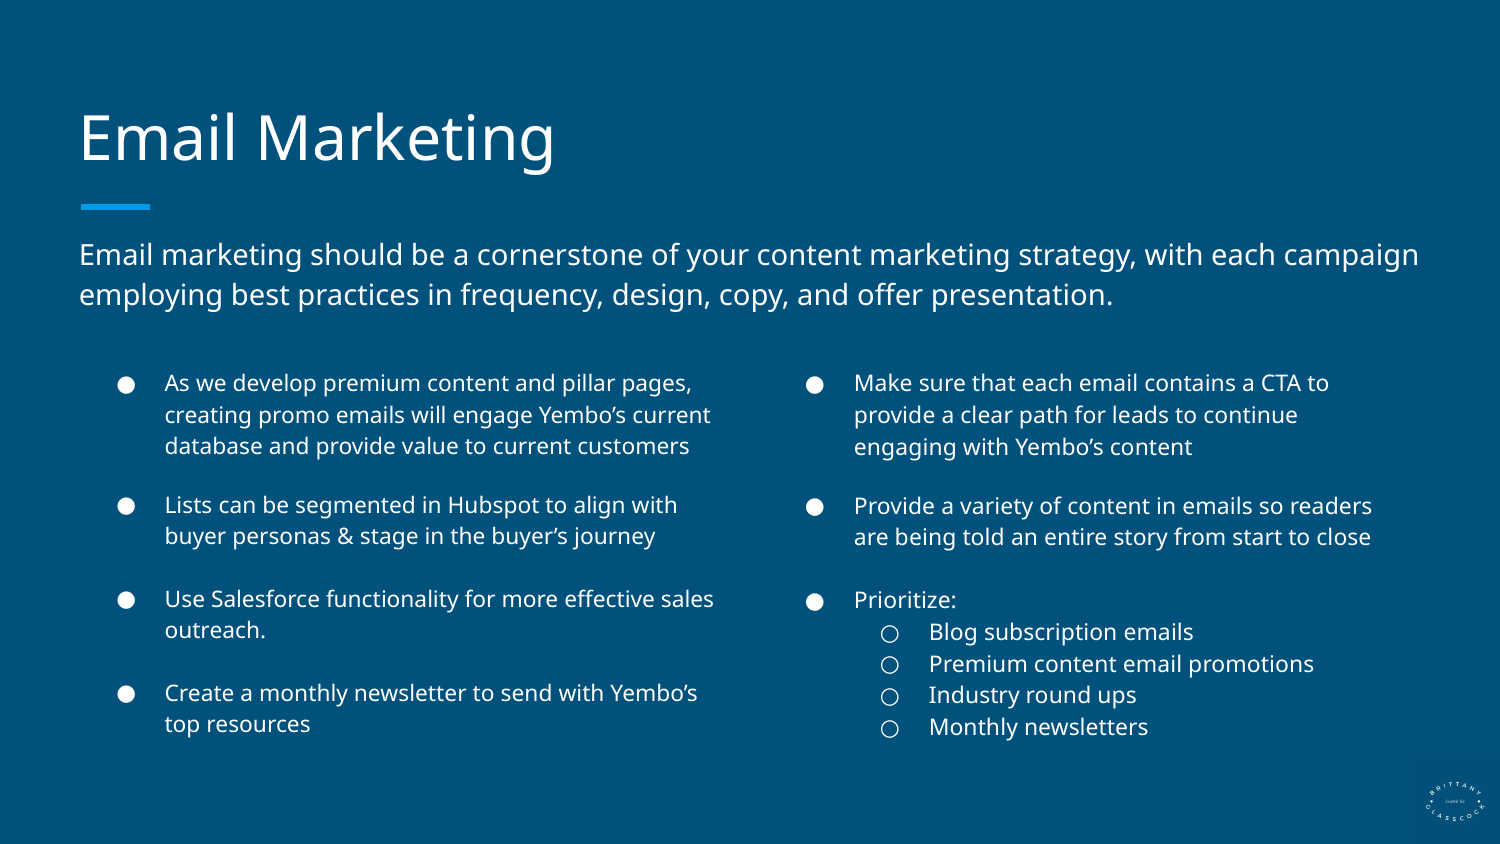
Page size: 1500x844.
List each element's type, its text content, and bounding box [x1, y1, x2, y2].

title Email Marketing [63, 75, 1437, 188]
list Email marketing should be a cornerstone of your content marketing strategy, with each campaign employing best practices in frequency, design, copy, and offer presentation. [63, 216, 1437, 370]
list As we develop premium content and pillar pages, creating promo emails will engage Yembo’s current database and provide value to current customers Lists can be segmented in Hubspot to align with buyer personas & stage in the buyer’s journey Use Salesforce functionality for more effective sales outreach. Create a monthly newsletter to send with Yembo’s top resources [75, 349, 732, 763]
list Make sure that each email contains a CTA to provide a clear path for leads to continue engaging with Yembo’s content Provide a variety of content in emails so readers are being told an entire story from start to close Prioritize: Blog subscription emails Premium content email promotions Industry round ups Monthly newsletters [763, 349, 1421, 832]
